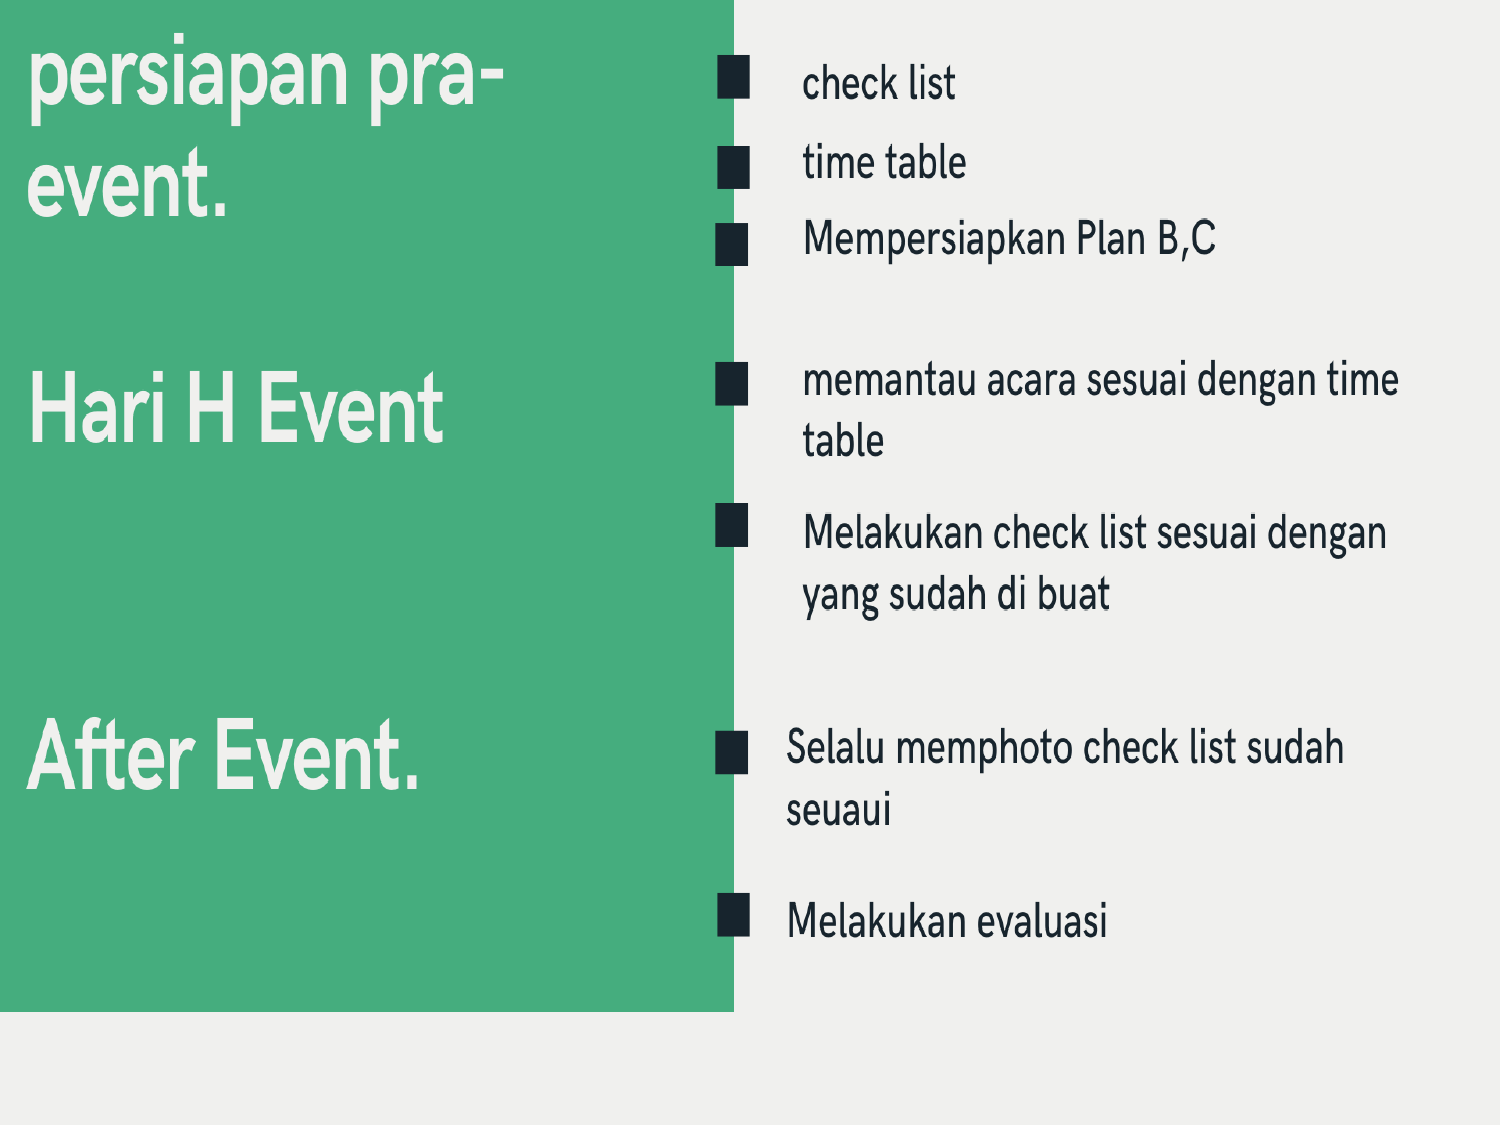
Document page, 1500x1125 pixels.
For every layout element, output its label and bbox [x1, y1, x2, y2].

list [0, 0, 1500, 1125]
